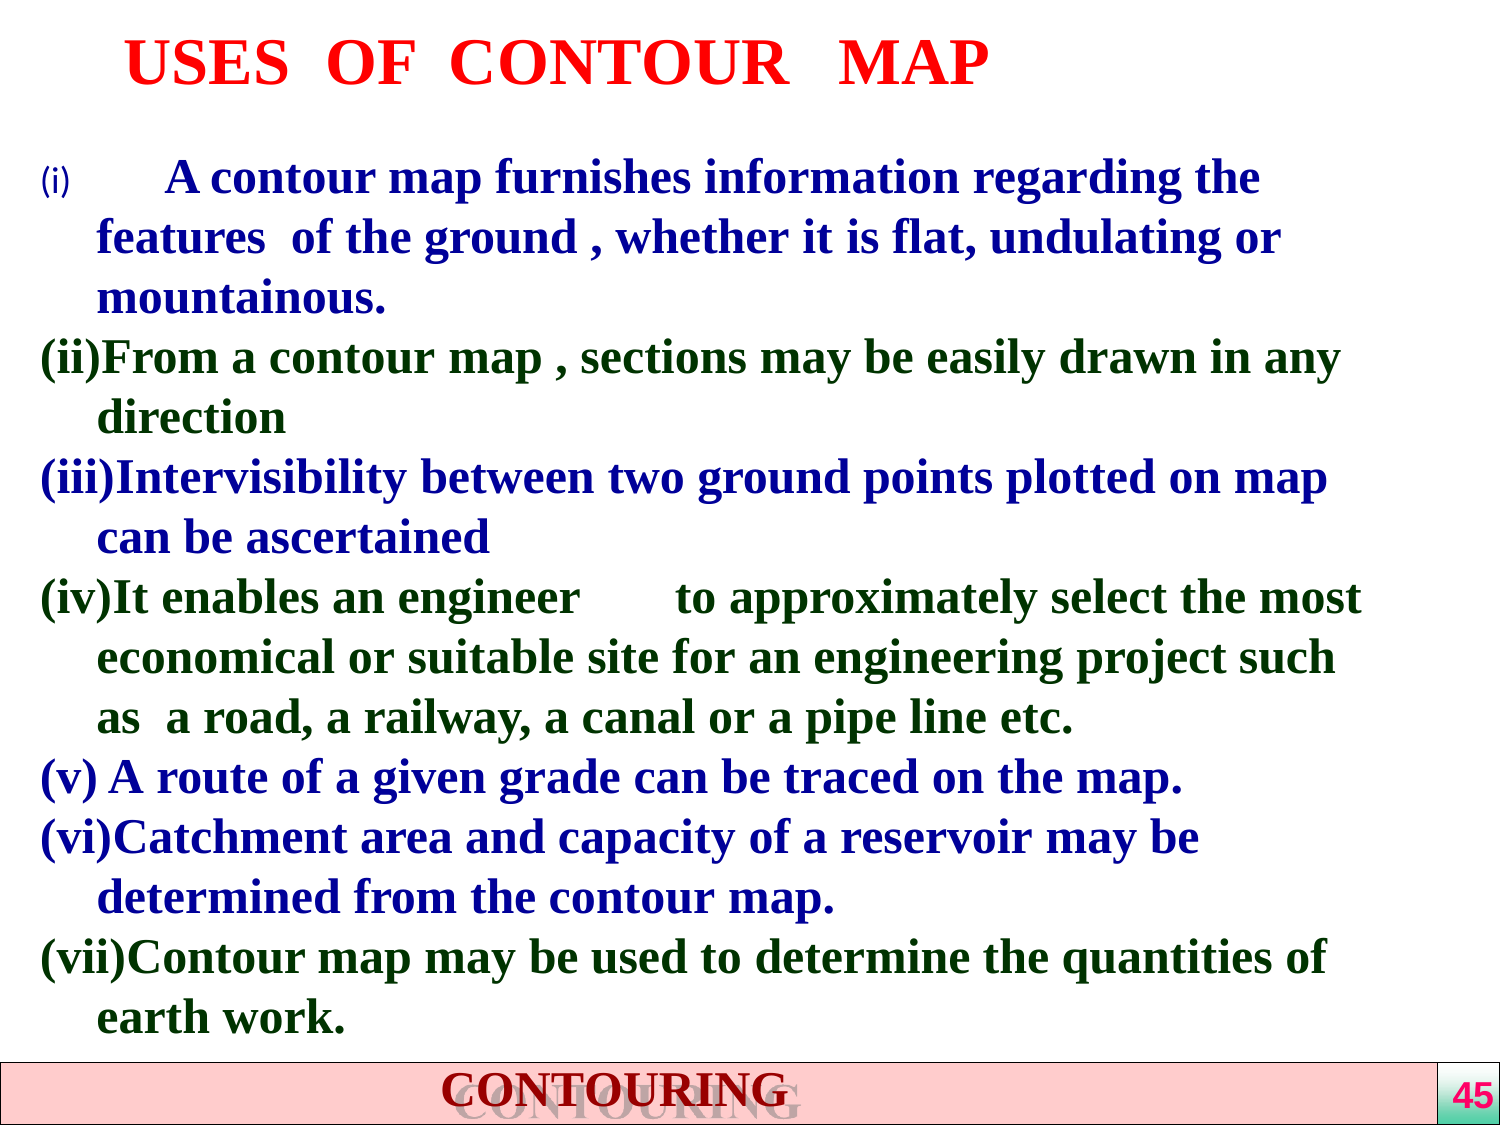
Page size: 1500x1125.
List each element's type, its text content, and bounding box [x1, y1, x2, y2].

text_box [0, 1054, 1500, 1125]
title USES OF CONTOUR MAP [121, 15, 991, 141]
text_box A contour map furnishes information regarding the features of the ground , whether it is flat, undulating or mountainous. From a contour map , sections may be easily drawn in any direction Intervisibility between two ground points plotted on map can be ascertained It enables an engineer to approximately select the most economical or suitable site for an engineering project such as a road, a railway, a canal or a pipe line etc. A route of a given grade can be traced on the map. Catchment area and capacity of a reservoir may be determined from the contour map. Contour map may be used to determine the quantities of earth work. [37, 141, 1404, 1044]
